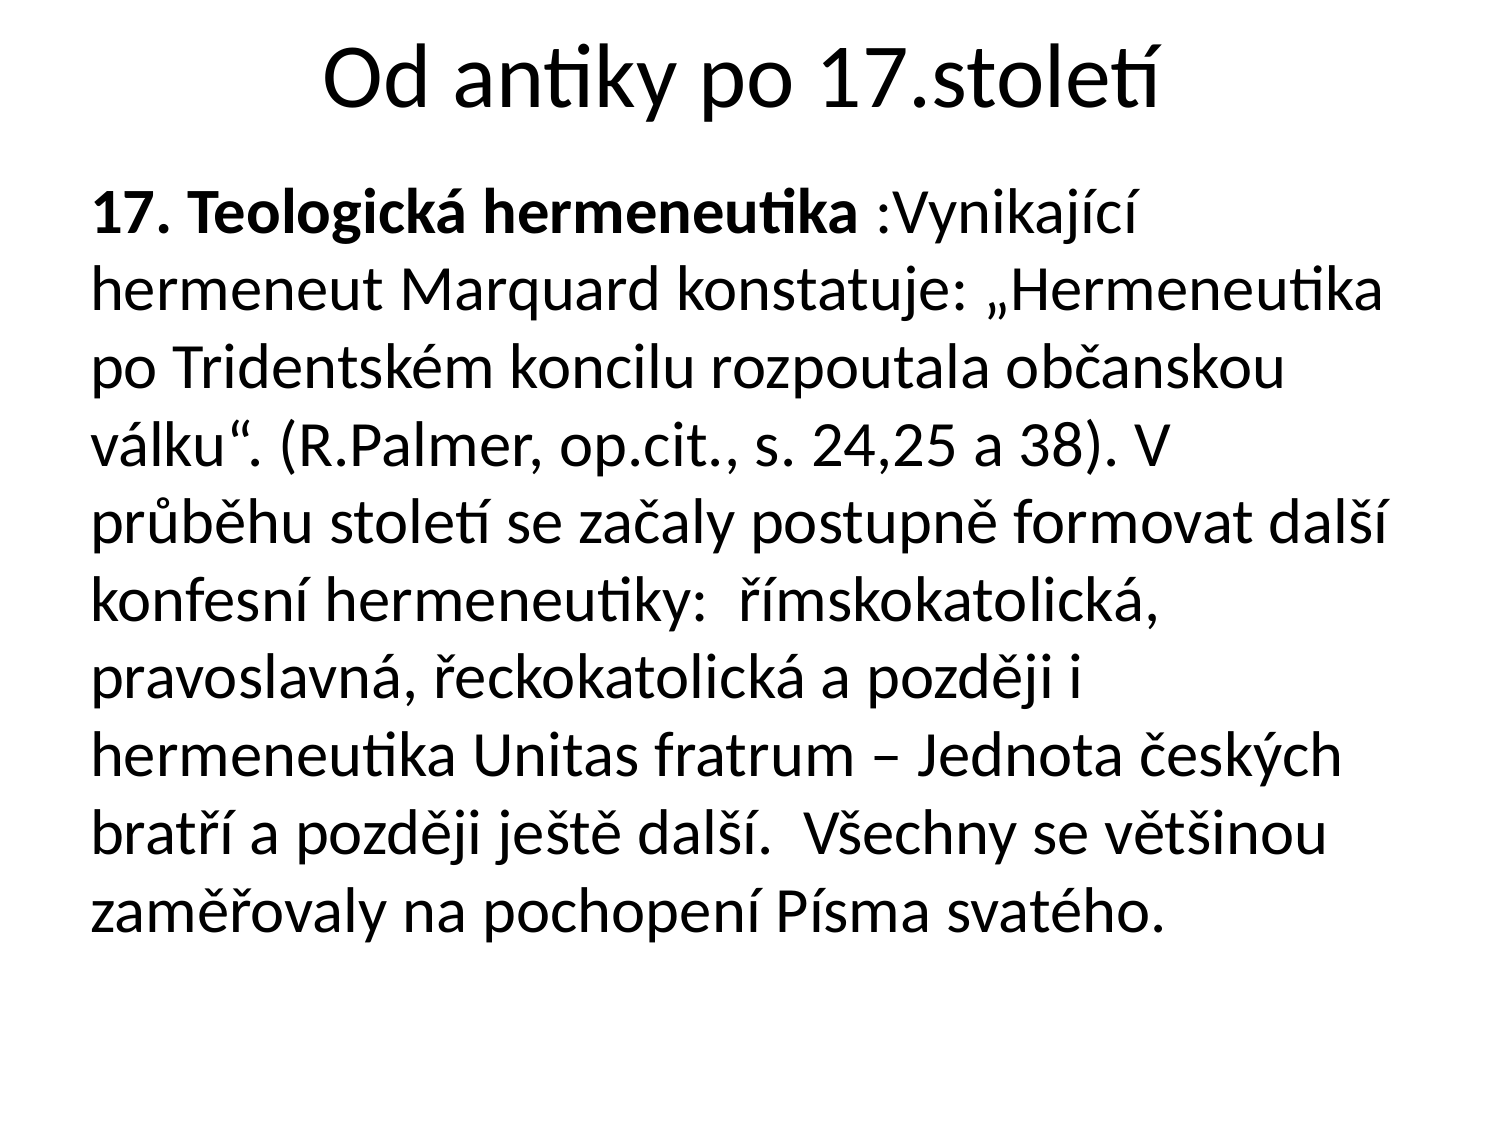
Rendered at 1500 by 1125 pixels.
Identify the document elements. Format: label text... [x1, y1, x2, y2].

list 17. Teologická hermeneutika :Vynikající hermeneut Marquard konstatuje: „Hermeneutika po Tridentském koncilu rozpoutala občanskou válku“. (R.Palmer, op.cit., s. 24,25 a 38). V průběhu století se začaly postupně formovat další konfesní hermeneutiky: římskokatolická, pravoslavná, řeckokatolická a později i hermeneutika Unitas fratrum – Jednota českých bratří a později ještě další. Všechny se většinou zaměřovaly na pochopení Písma svatého. [75, 160, 1425, 1005]
title Od antiky po 17.století [88, 0, 1439, 142]
